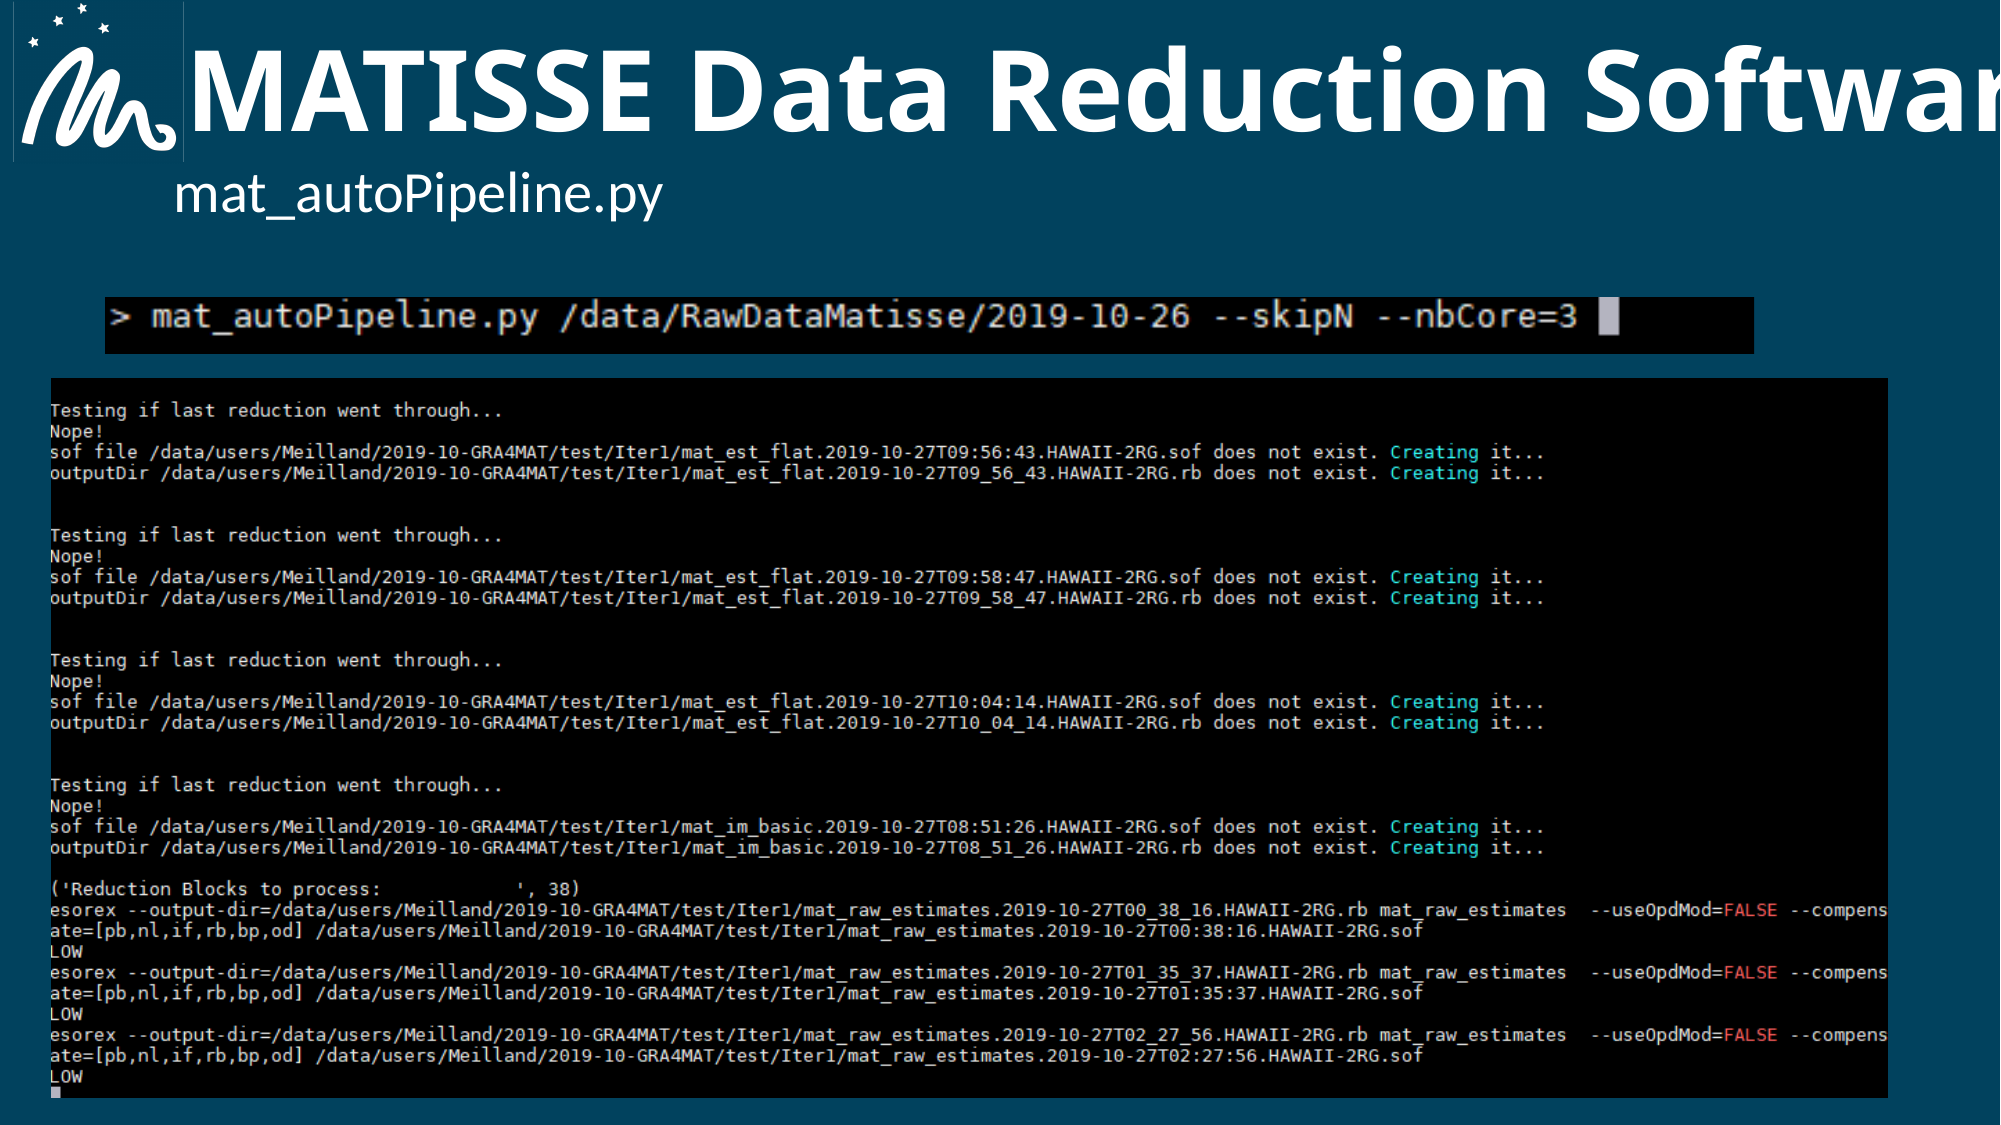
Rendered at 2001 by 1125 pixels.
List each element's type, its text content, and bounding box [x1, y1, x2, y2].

text_box MATISSE Data Reduction Software [184, 0, 2000, 164]
picture [55, 17, 62, 24]
picture [79, 5, 85, 12]
picture [100, 25, 107, 31]
picture [52, 379, 1887, 1097]
text_box mat_autoPipeline.py [158, 147, 1142, 232]
picture [30, 38, 37, 46]
picture [22, 47, 176, 150]
picture [106, 298, 1753, 353]
